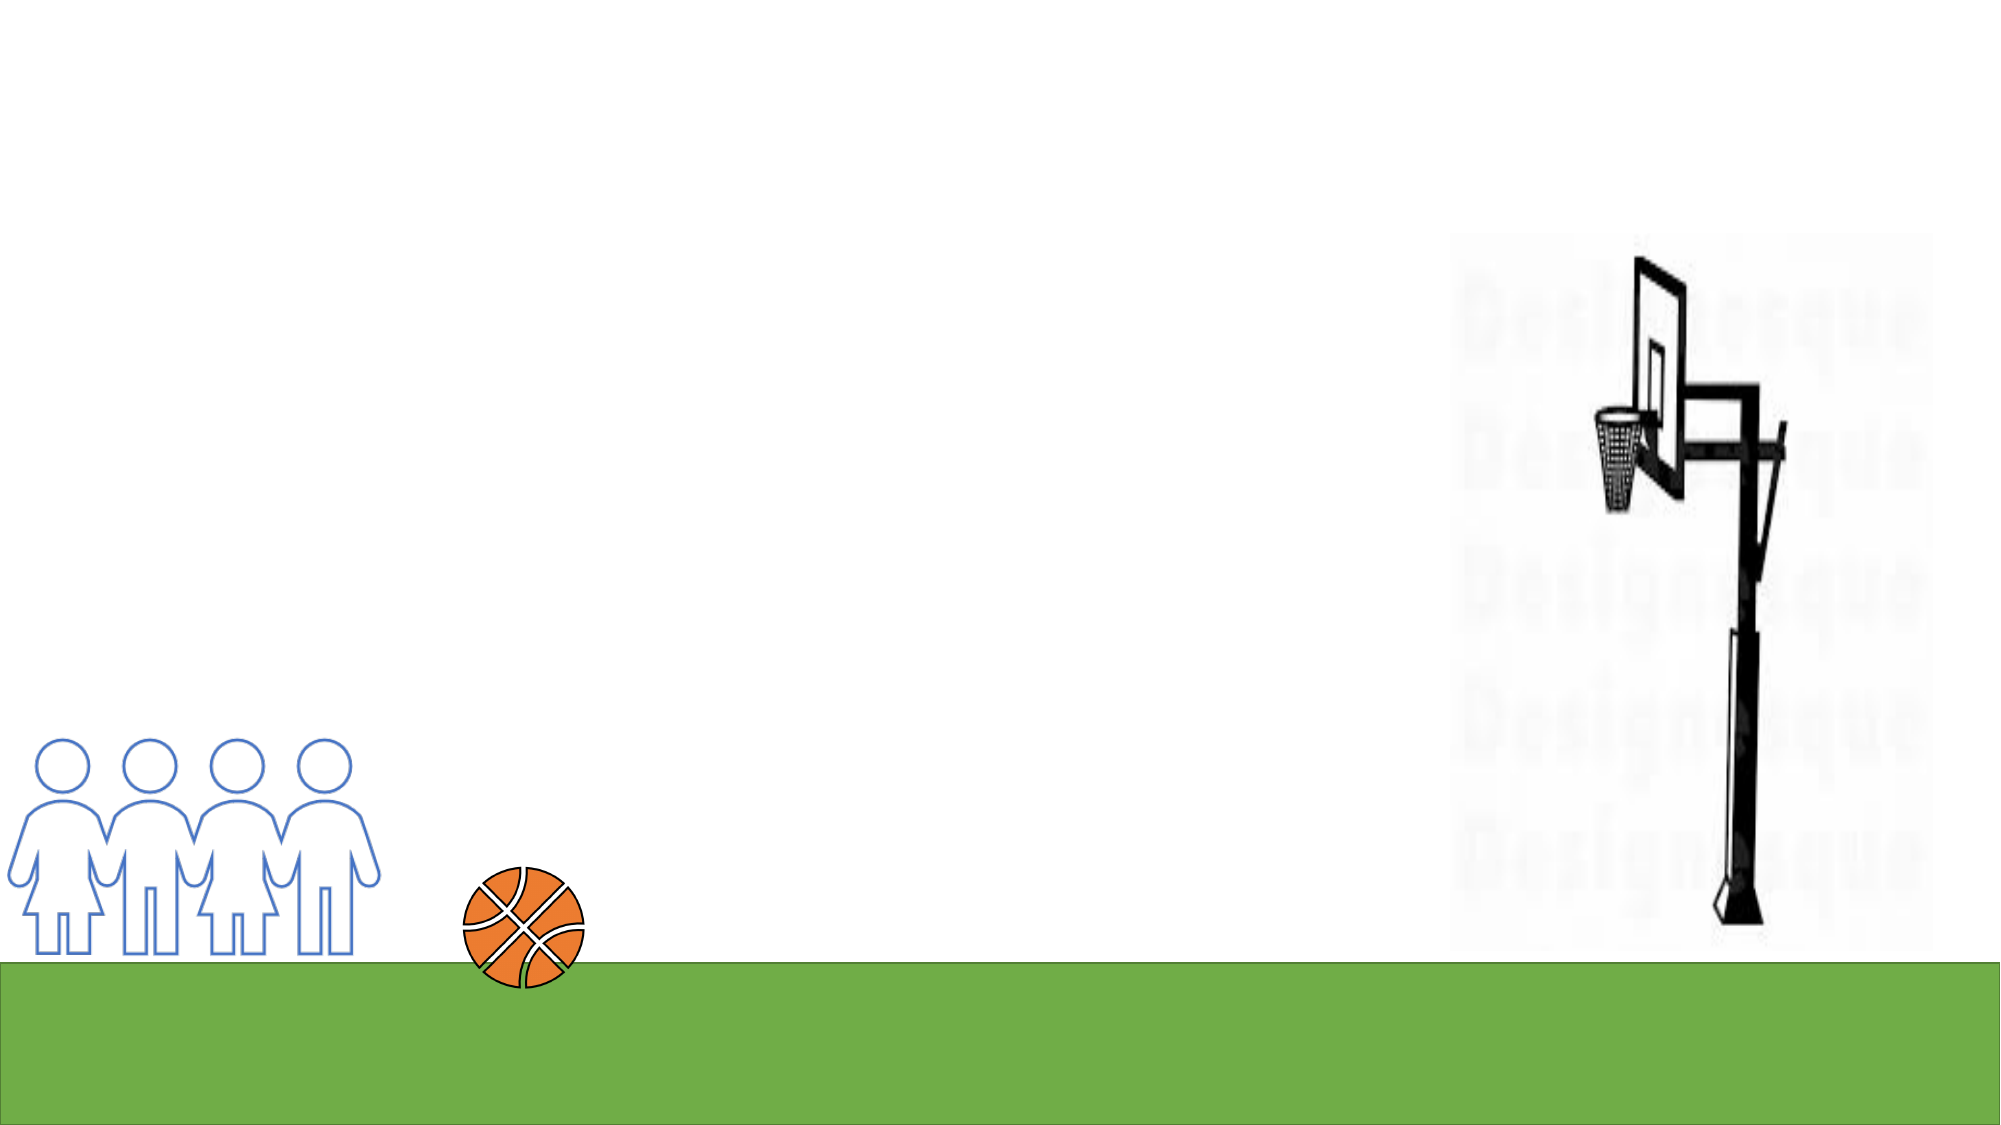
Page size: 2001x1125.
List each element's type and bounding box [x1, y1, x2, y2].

picture [1450, 233, 1933, 951]
text_box [0, 962, 2000, 1125]
picture [0, 644, 401, 1063]
picture [448, 852, 599, 1003]
